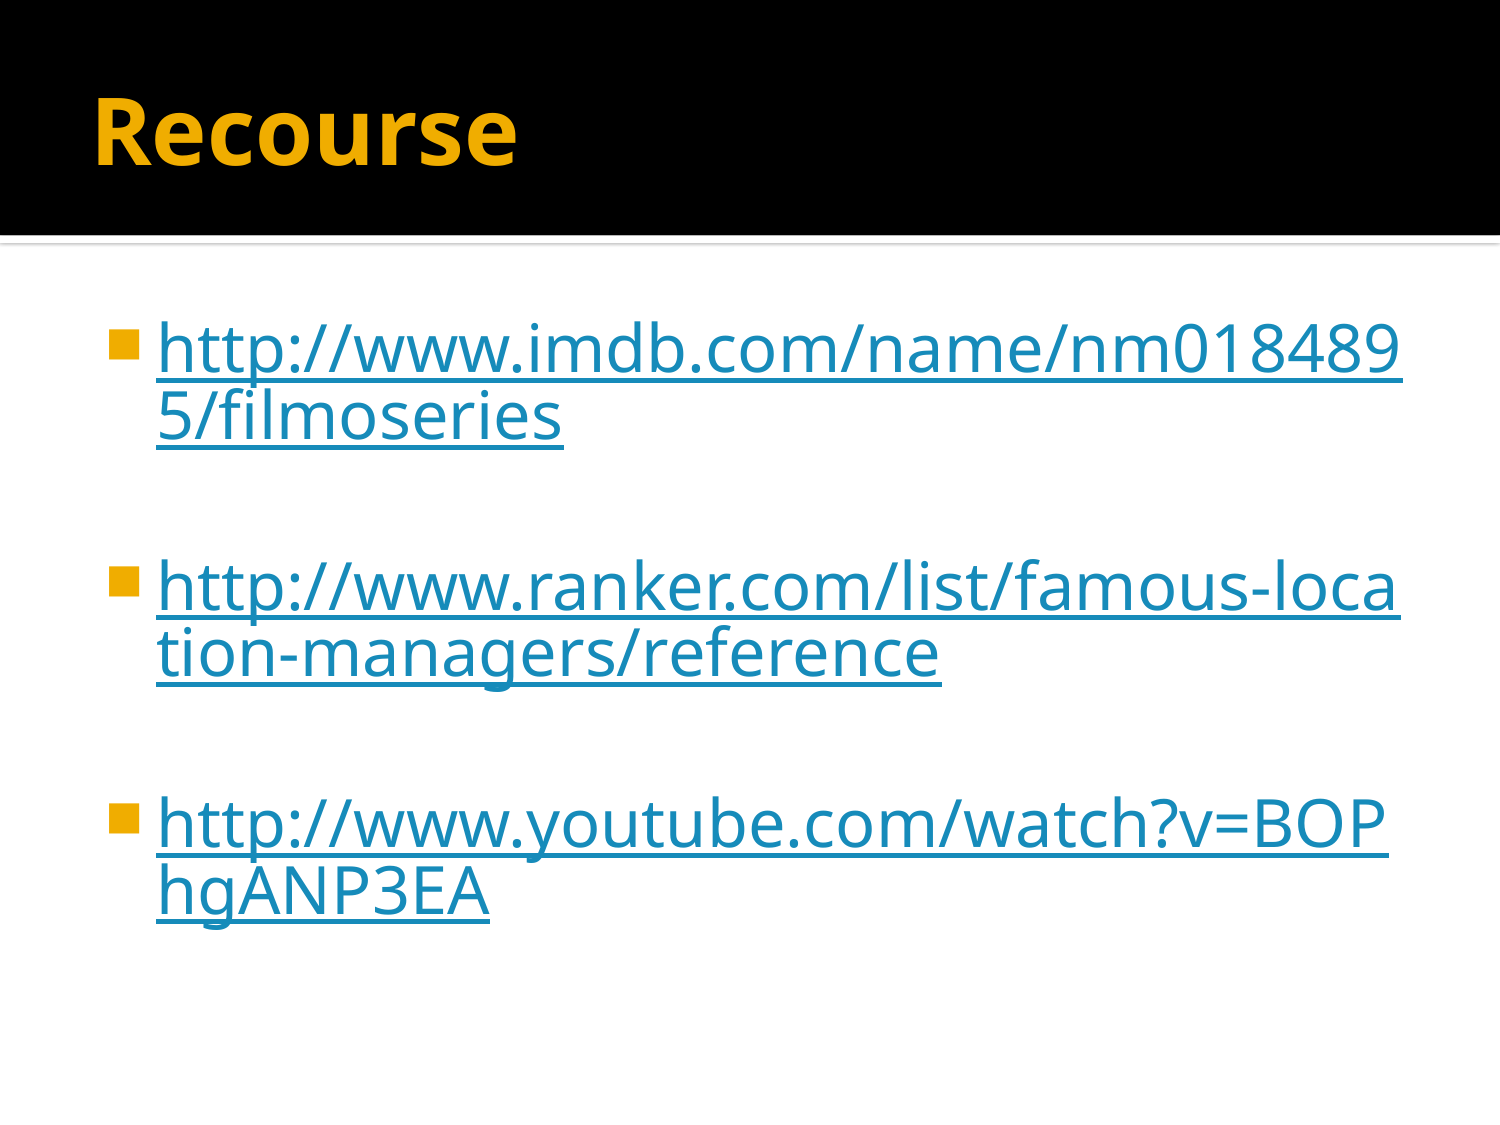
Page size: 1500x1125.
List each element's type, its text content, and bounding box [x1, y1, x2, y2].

title Recourse [75, 25, 1425, 231]
list http://www.imdb.com/name/nm0184895/filmoseries http://www.ranker.com/list/famous-location-managers/reference http://www.youtube.com/watch?v=BOPhgANP3EA [75, 291, 1425, 1050]
